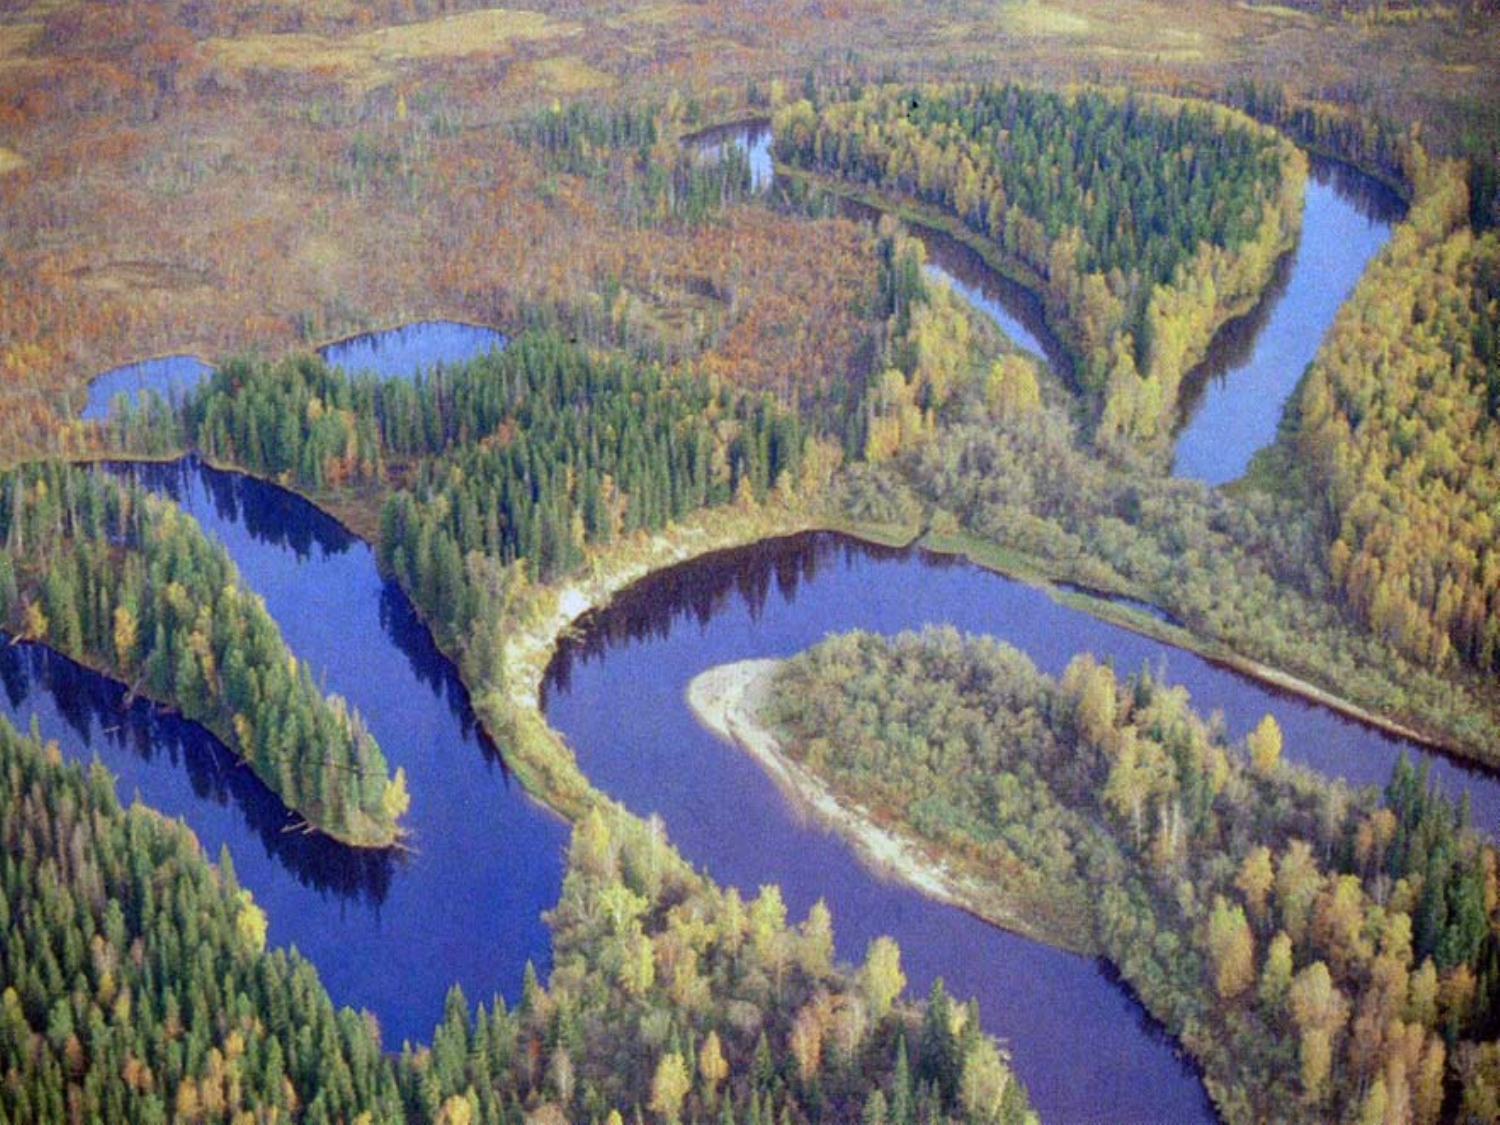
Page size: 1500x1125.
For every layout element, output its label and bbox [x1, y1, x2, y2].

list [0, 0, 1500, 1125]
